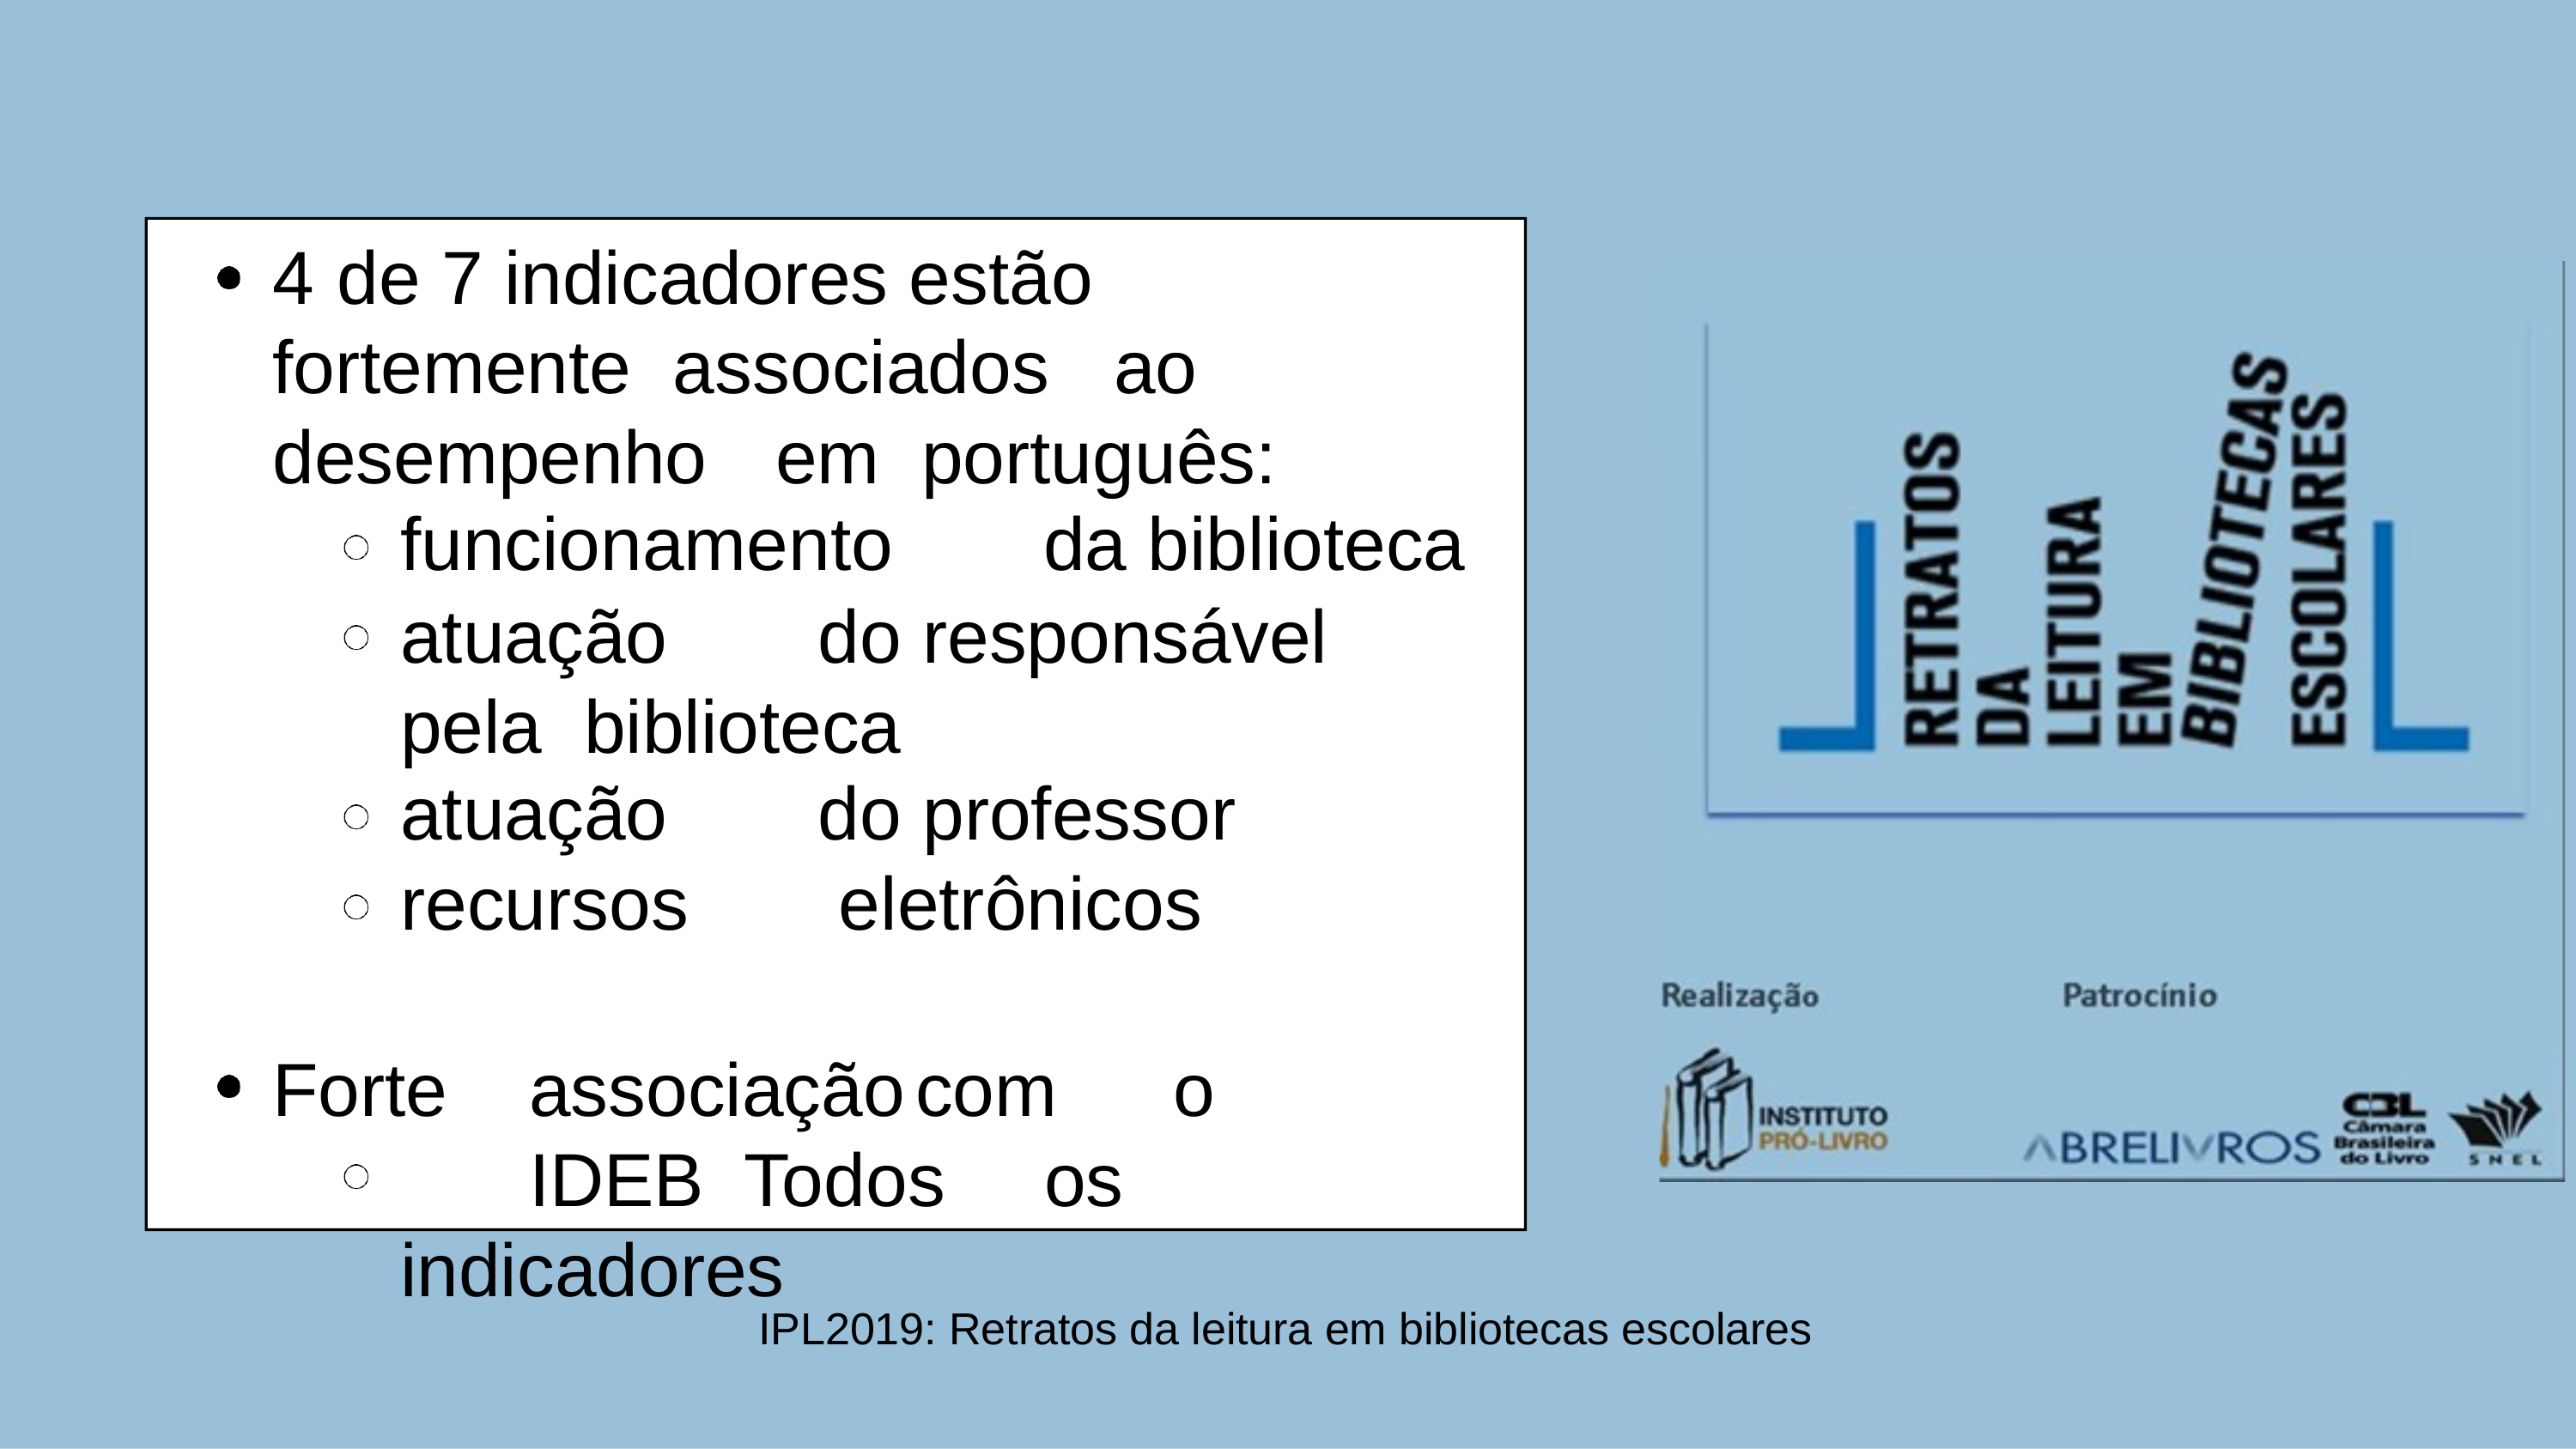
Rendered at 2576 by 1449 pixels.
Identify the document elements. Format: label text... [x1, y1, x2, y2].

text_box [0, 0, 2576, 1449]
text_box IPL2019: Retratos da leitura em bibliotecas escolares [756, 1298, 1820, 1355]
text_box atuação do responsável pela biblioteca atuação do professor recursos eletrônicos Forte associação com o IDEB Todos os indicadores [270, 1238, 1364, 1312]
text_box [144, 216, 1528, 1232]
text_box [1659, 261, 2566, 1182]
